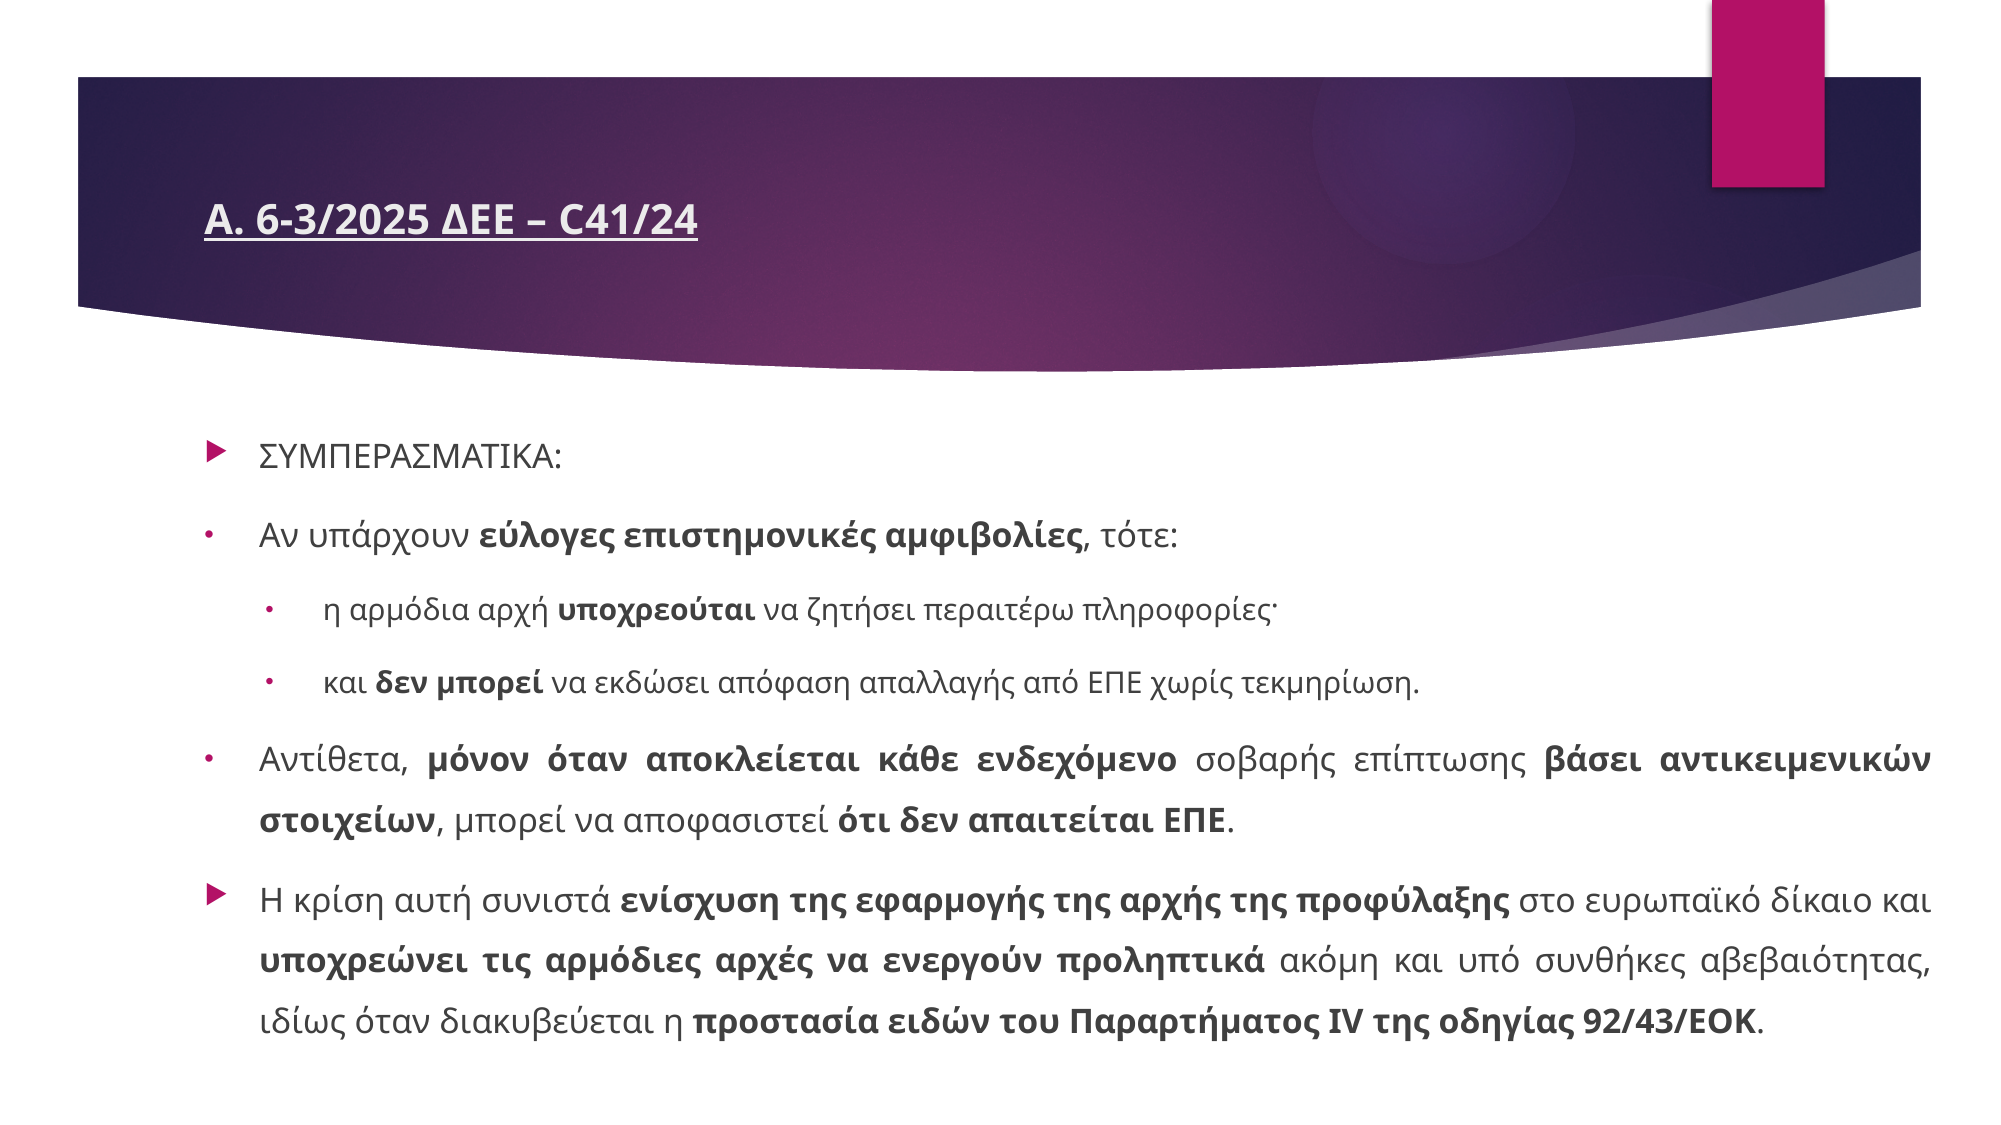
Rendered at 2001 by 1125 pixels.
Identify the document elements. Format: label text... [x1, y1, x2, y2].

title Α. 6-3/2025 ΔΕΕ – C41/24 [189, 159, 1627, 276]
list ΣΥΜΠΕΡΑΣΜΑΤΙΚΑ: Αν υπάρχουν εύλογες επιστημονικές αμφιβολίες, τότε: η αρμόδια αρχή υποχρεούται να ζητήσει περαιτέρω πληροφορίες· και δεν μπορεί να εκδώσει απόφαση απαλλαγής από ΕΠΕ χωρίς τεκμηρίωση. Αντίθετα, μόνον όταν αποκλείεται κάθε ενδεχόμενο σοβαρής επίπτωσης βάσει αντικειμενικών στοιχείων, μπορεί να αποφασιστεί ότι δεν απαιτείται ΕΠΕ. Η κρίση αυτή συνιστά ενίσχυση της εφαρμογής της αρχής της προφύλαξης στο ευρωπαϊκό δίκαιο και υποχρεώνει τις αρμόδιες αρχές να ενεργούν προληπτικά ακόμη και υπό συνθήκες αβεβαιότητας, ιδίως όταν διακυβεύεται η προστασία ειδών του Παραρτήματος IV της οδηγίας 92/43/ΕΟΚ. [189, 427, 1947, 1090]
